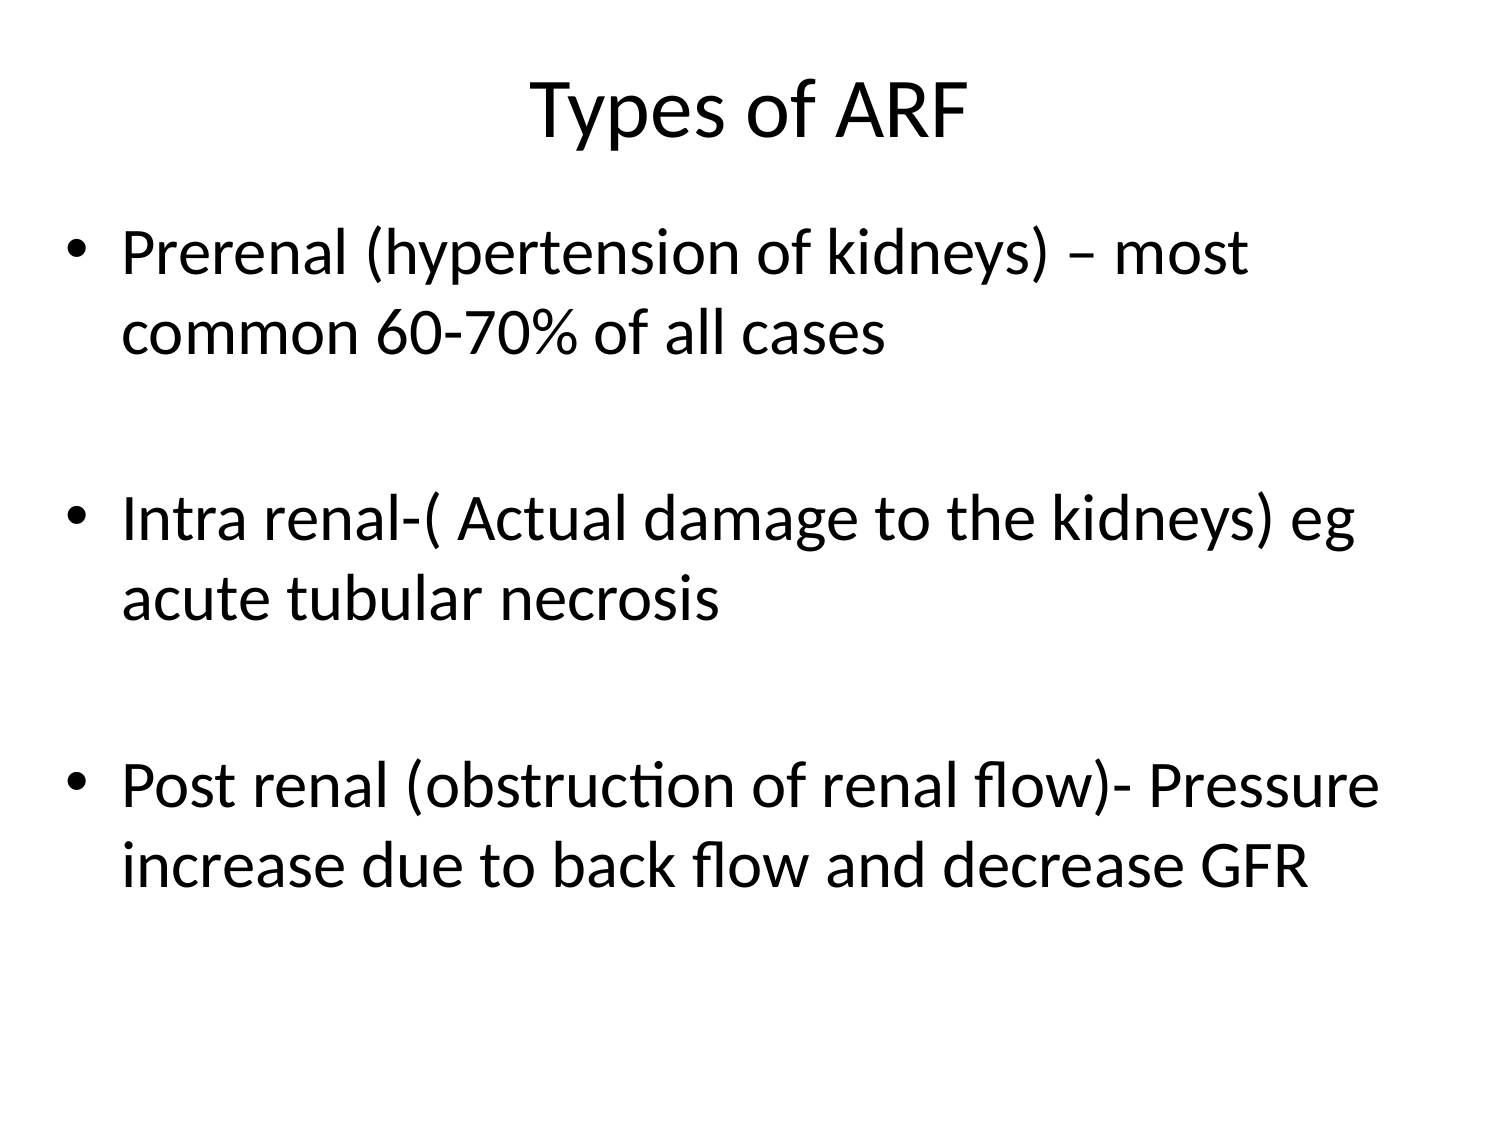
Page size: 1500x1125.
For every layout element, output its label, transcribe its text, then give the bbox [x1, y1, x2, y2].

list Prerenal (hypertension of kidneys) – most common 60-70% of all cases Intra renal-( Actual damage to the kidneys) eg acute tubular necrosis Post renal (obstruction of renal flow)- Pressure increase due to back flow and decrease GFR [50, 200, 1463, 1088]
title Types of ARF [75, 45, 1425, 163]
